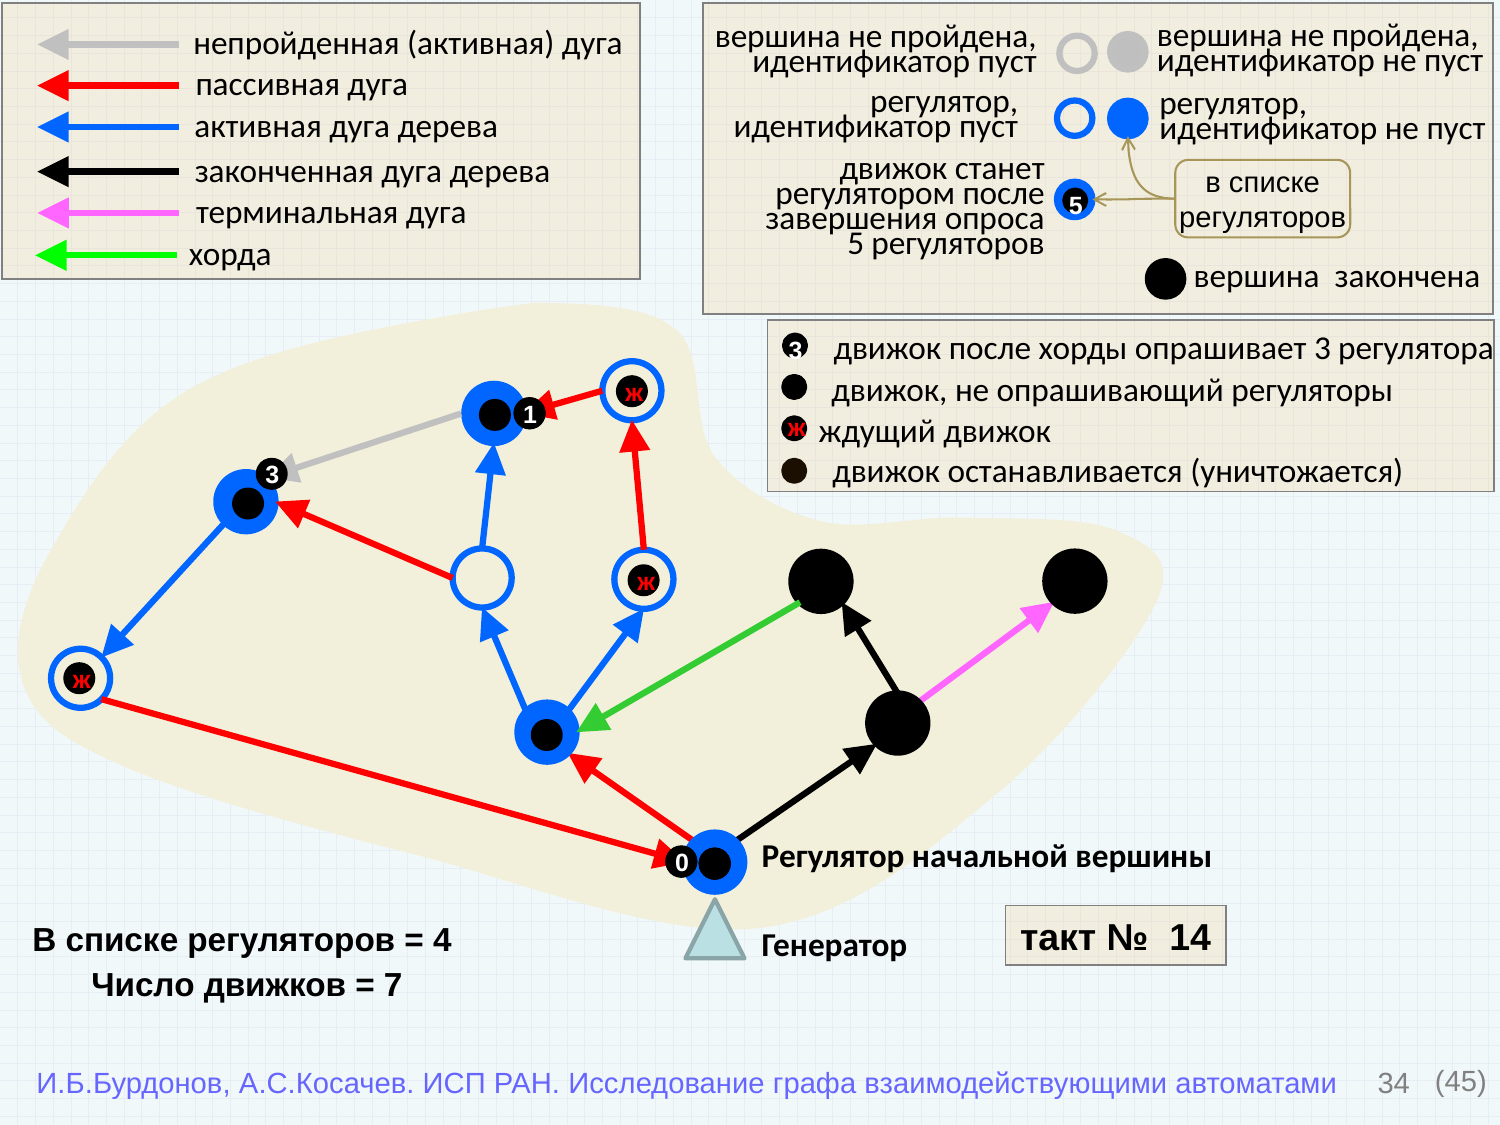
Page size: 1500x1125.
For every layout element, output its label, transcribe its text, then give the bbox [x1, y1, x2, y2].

text_box [453, 548, 512, 608]
text_box движок после хорды опрашивает 3 регулятора [833, 326, 1495, 367]
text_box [278, 501, 450, 579]
text_box [464, 383, 522, 443]
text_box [526, 390, 600, 414]
text_box регулятор, идентификатор пуст [733, 94, 1019, 145]
text_box [1110, 100, 1146, 136]
text_box [236, 491, 260, 516]
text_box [841, 605, 899, 691]
text_box [1056, 100, 1093, 136]
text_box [266, 413, 462, 478]
text_box [483, 403, 507, 427]
text_box ж [785, 419, 804, 438]
text_box движок станет регулятором после завершения опроса 5 регуляторов [765, 160, 1045, 261]
text_box ж [67, 666, 92, 691]
text_box [1059, 35, 1095, 72]
text_box ж [620, 379, 644, 404]
text_box [602, 361, 662, 421]
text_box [101, 702, 683, 863]
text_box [687, 752, 694, 842]
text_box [1127, 135, 1176, 198]
text_box [51, 648, 111, 708]
text_box [687, 832, 745, 892]
text_box [1045, 551, 1105, 611]
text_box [918, 604, 1055, 700]
text_box [1056, 181, 1093, 218]
text_box ж [631, 568, 656, 593]
text_box [1147, 261, 1184, 297]
text_box [683, 897, 747, 961]
text_box движок останавливается (уничтожается) [832, 449, 1405, 490]
text_box Число движков = 7 [76, 955, 490, 1011]
text_box [791, 551, 851, 611]
text_box 1 [517, 404, 538, 425]
text_box И.Б.Бурдонов, А.С.Косачев. ИСП РАН. Исследование графа взаимодействующими автоматами [36, 1064, 1339, 1100]
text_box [631, 423, 645, 547]
text_box такт № 14 [1005, 905, 1226, 966]
text_box [473, 851, 893, 930]
text_box 0 [674, 852, 694, 874]
text_box вершина не пройдена, идентификатор пуст [714, 29, 1037, 80]
text_box [702, 851, 727, 876]
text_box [1, 2, 641, 280]
text_box Регулятор начальной вершины [761, 834, 1223, 875]
text_box движок, не опрашивающий регуляторы [831, 367, 1395, 408]
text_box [101, 525, 226, 655]
text_box (45) [1435, 1061, 1488, 1097]
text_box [735, 743, 877, 842]
text_box [1110, 34, 1146, 70]
text_box [687, 740, 738, 836]
text_box В списке регуляторов = 4 [17, 910, 479, 966]
text_box [767, 320, 1495, 492]
text_box [17, 302, 1164, 834]
text_box 5 [1066, 191, 1085, 210]
text_box [216, 472, 276, 532]
text_box вершина не пройдена, идентификатор не пуст [1156, 28, 1484, 79]
text_box Генератор [761, 923, 951, 964]
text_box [481, 445, 495, 546]
text_box [785, 378, 804, 396]
text_box [868, 693, 928, 753]
text_box [614, 550, 674, 603]
text_box вершина закончена [1193, 268, 1481, 295]
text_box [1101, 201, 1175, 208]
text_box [567, 611, 574, 700]
text_box в списке регуляторов [1175, 159, 1351, 238]
text_box ждущий движок [818, 408, 1052, 449]
text_box 3 [786, 336, 804, 355]
slide_number 34 [1074, 1056, 1426, 1125]
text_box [482, 610, 527, 700]
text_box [579, 605, 801, 733]
text_box регулятор, идентификатор не пуст [1159, 95, 1487, 146]
text_box [702, 3, 1493, 315]
